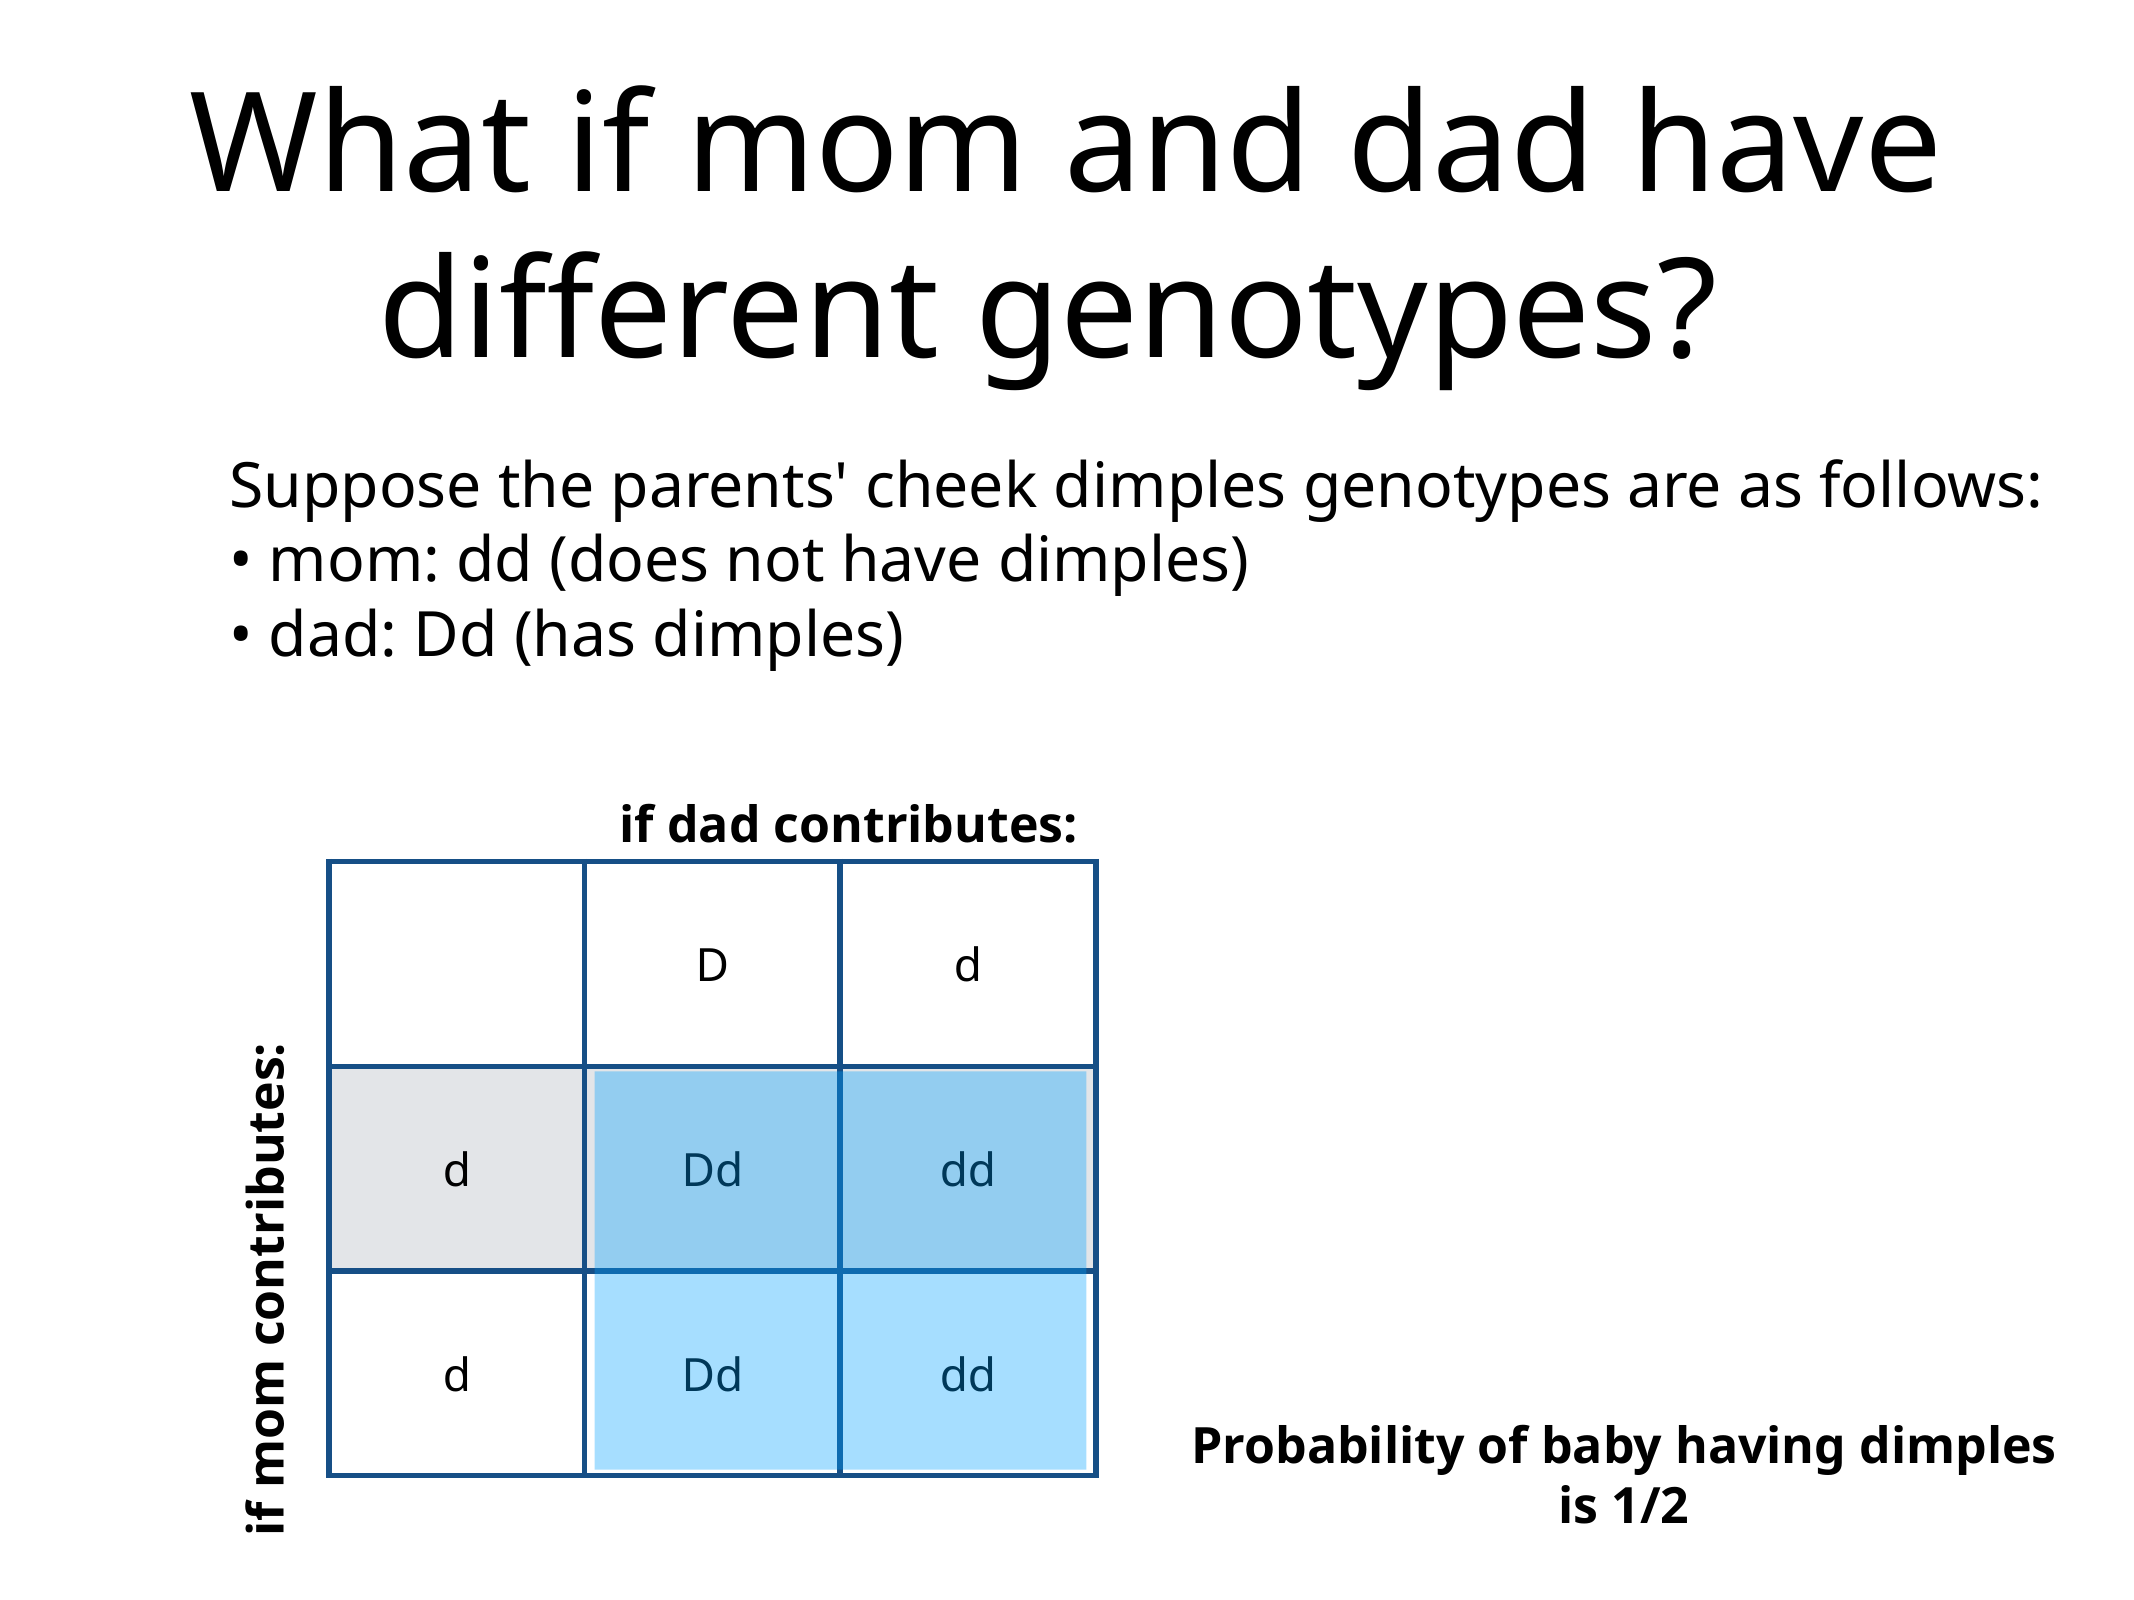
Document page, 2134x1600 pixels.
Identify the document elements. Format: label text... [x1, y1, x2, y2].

table_header [332, 864, 582, 1064]
text_box if dad contributes: [611, 783, 1087, 861]
table_header d [843, 864, 1093, 1064]
table_cell dd [843, 1274, 1093, 1473]
text_box [594, 1071, 1087, 1470]
text_box Probability of baby having dimples is 1/2 [1182, 1405, 2066, 1543]
text_box if mom contributes: [225, 1034, 302, 1545]
table_cell Dd [587, 1069, 837, 1268]
table_cell dd [843, 1069, 1093, 1268]
text_box Suppose the parents' cheek dimples genotypes are as follows: • mom: dd (does not have dimples) • dad: Dd (has dimples) [220, 436, 2134, 678]
table_cell Dd [587, 1274, 837, 1473]
table_header D [587, 864, 837, 1064]
table_cell d [332, 1069, 582, 1268]
title What if mom and dad have different genotypes? [155, 41, 1978, 397]
table_cell d [332, 1274, 582, 1473]
